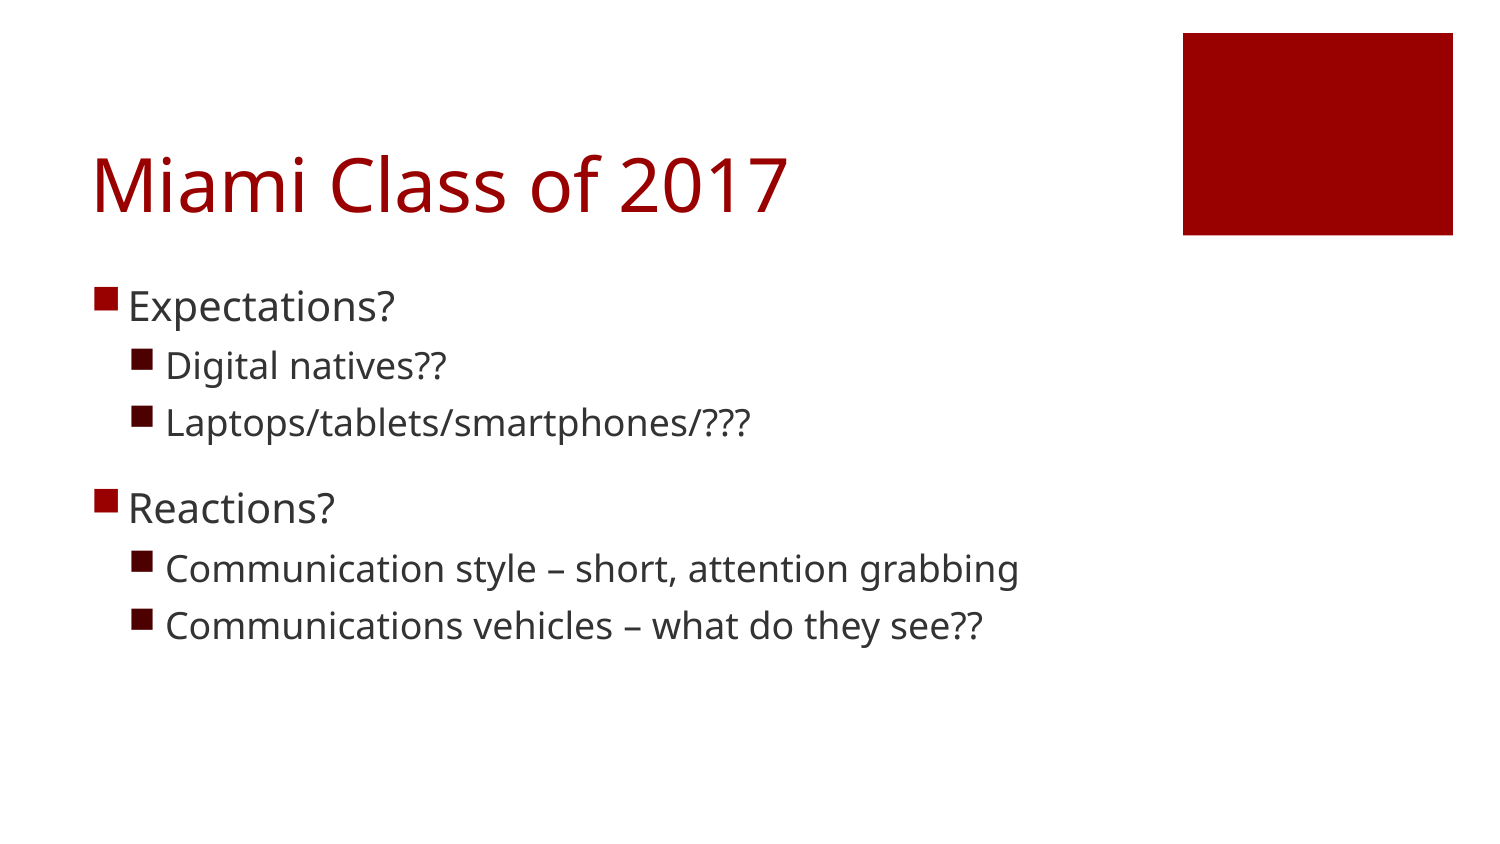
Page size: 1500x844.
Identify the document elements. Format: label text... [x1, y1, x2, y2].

list Expectations? Digital natives?? Laptops/tablets/smartphones/??? Reactions? Communication style – short, attention grabbing Communications vehicles – what do they see?? [75, 271, 1143, 754]
title Miami Class of 2017 [75, 94, 1143, 235]
